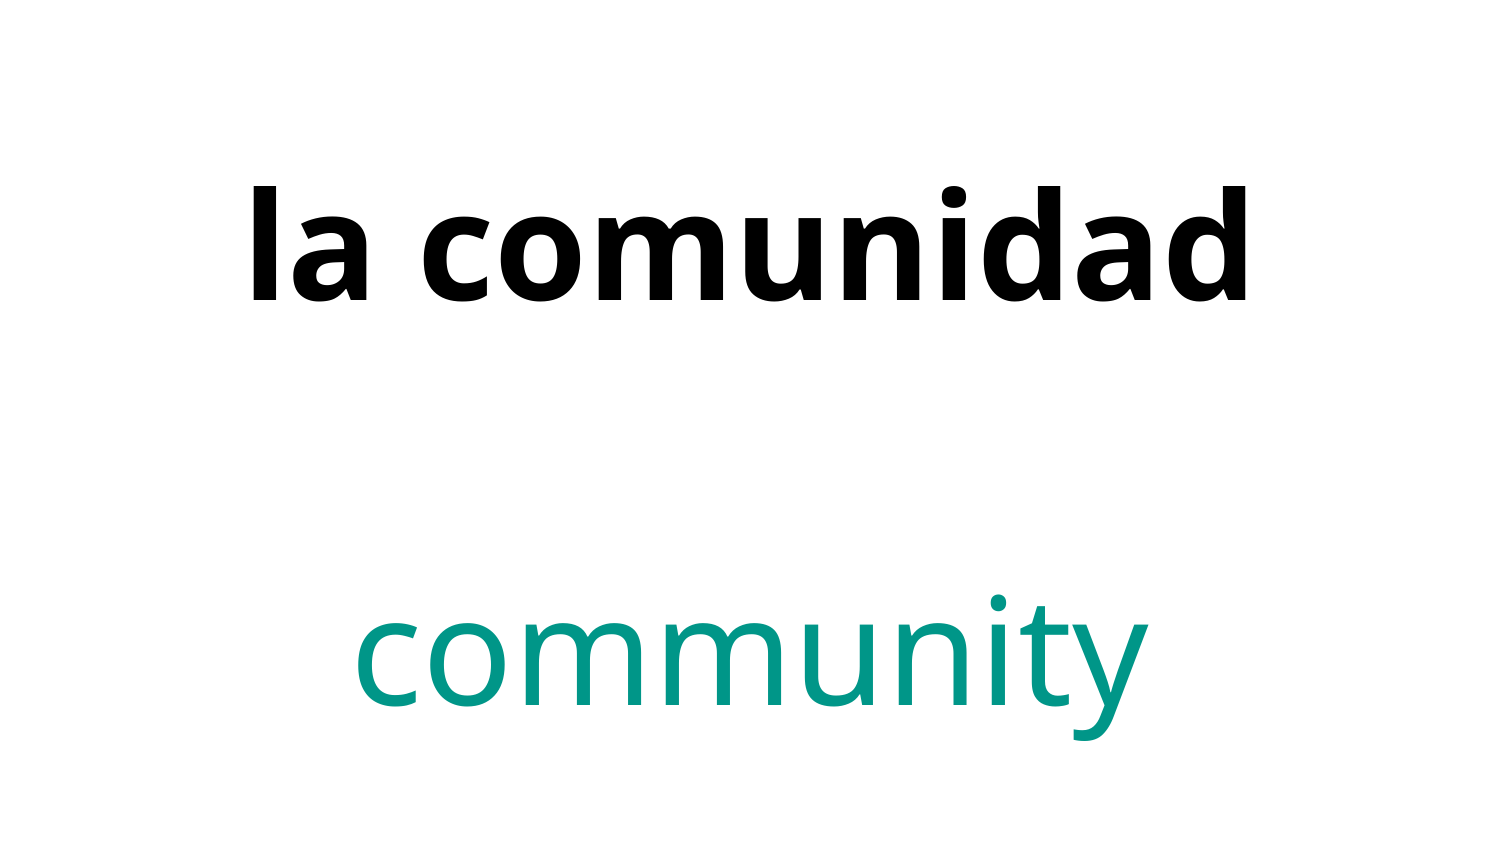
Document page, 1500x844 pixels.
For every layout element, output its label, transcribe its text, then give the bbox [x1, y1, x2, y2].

list community [51, 513, 1449, 750]
title la comunidad [51, 135, 1449, 390]
